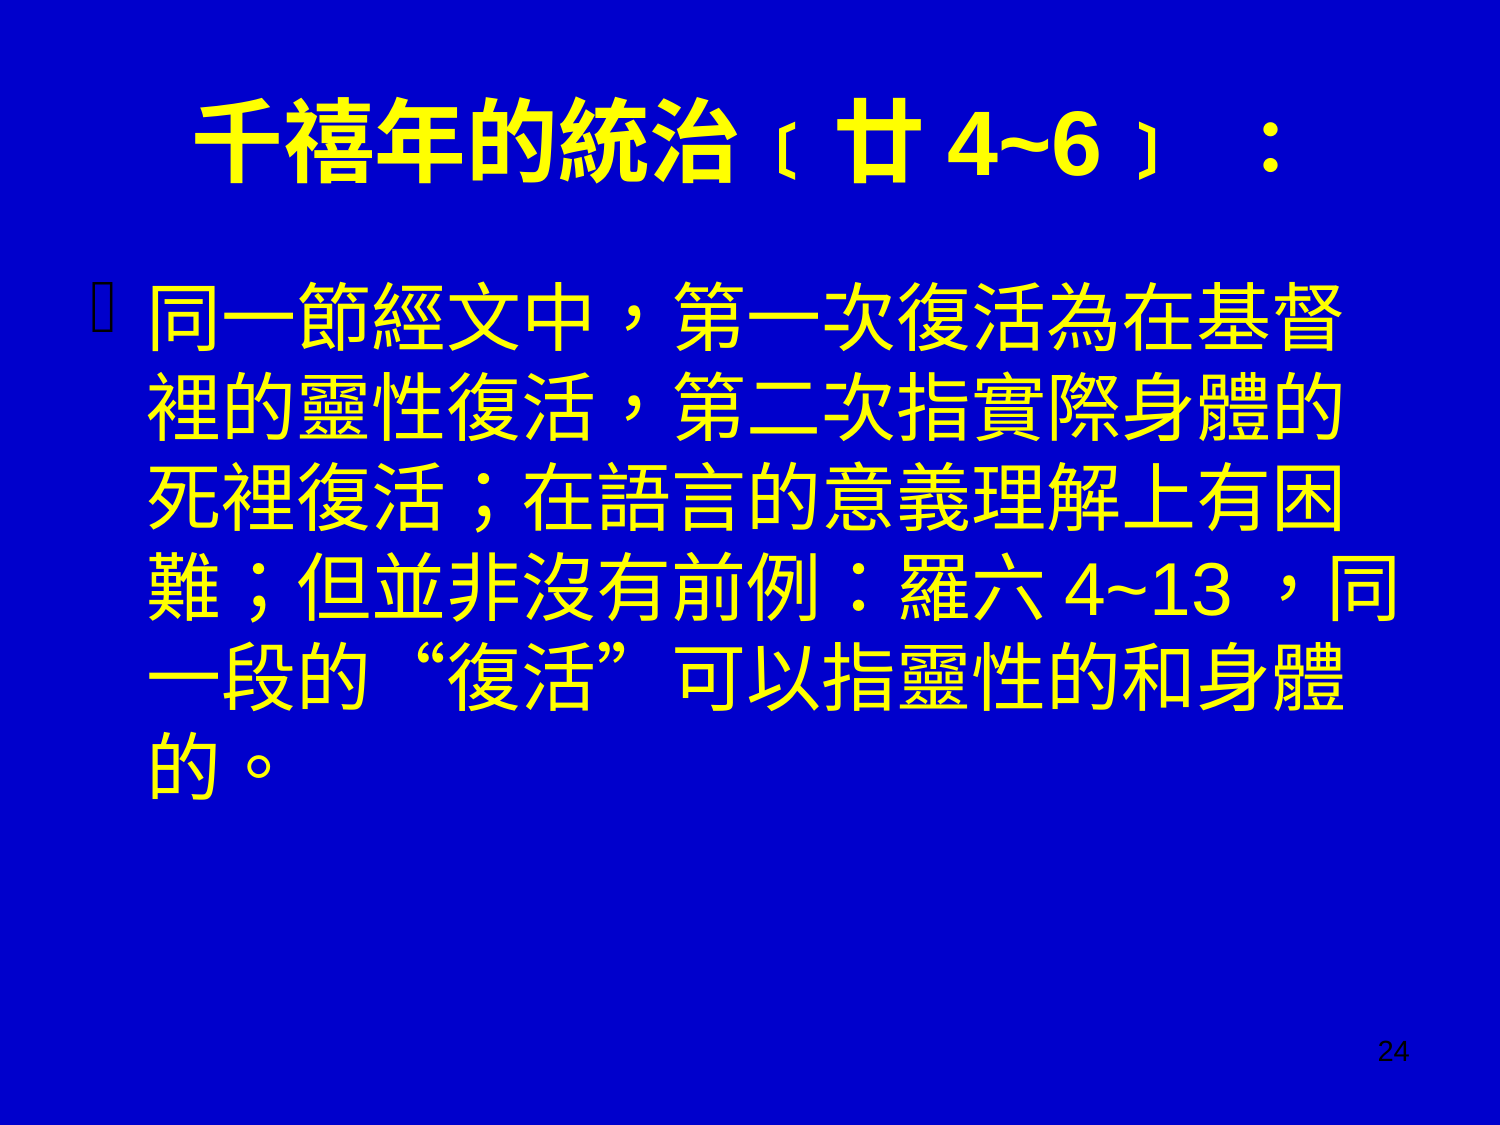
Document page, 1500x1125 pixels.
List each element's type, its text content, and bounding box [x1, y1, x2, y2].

slide_number 24 [1074, 1024, 1425, 1103]
title 千禧年的統治﹝廿4~6﹞ ： [75, 45, 1425, 233]
list 同一節經文中，第一次復活為在基督裡的靈性復活，第二次指實際身體的死裡復活；在語言的意義理解上有困難；但並非沒有前例：羅六4~13，同一段的“復活”可以指靈性的和身體的。 [75, 262, 1425, 1005]
